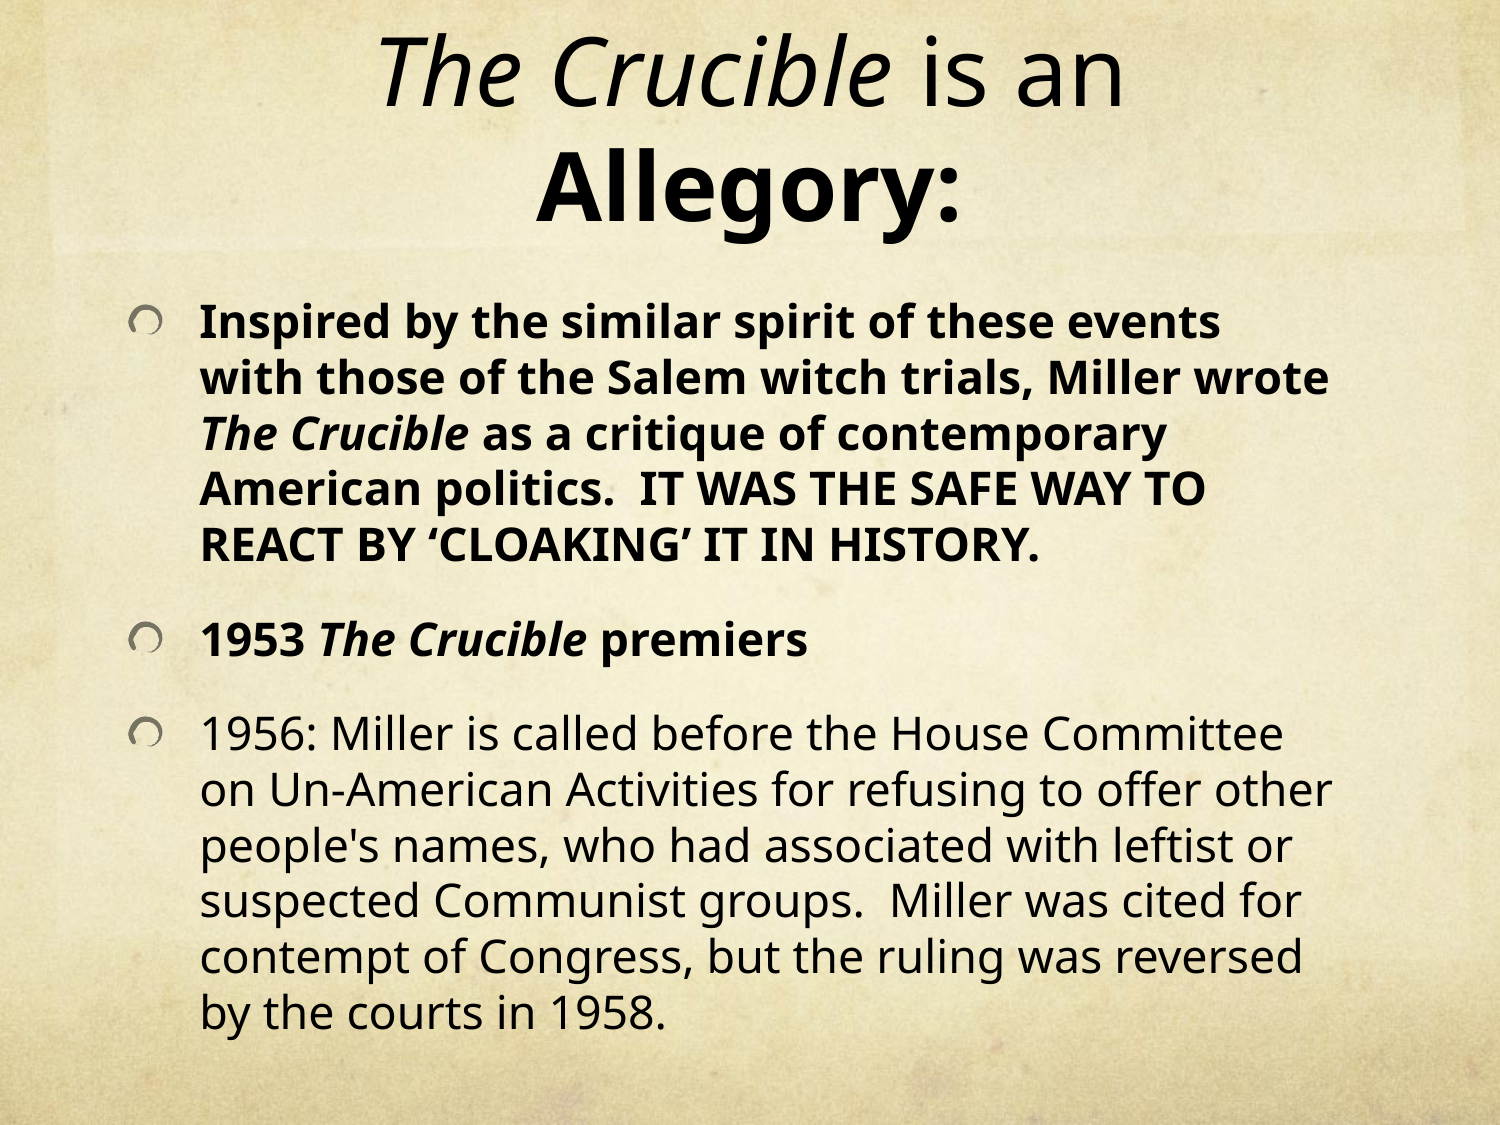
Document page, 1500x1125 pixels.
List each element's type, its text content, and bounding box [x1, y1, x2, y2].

list Inspired by the similar spirit of these events with those of the Salem witch trials, Miller wrote The Crucible as a critique of contemporary American politics. IT WAS THE SAFE WAY TO REACT BY ‘CLOAKING’ IT IN HISTORY. 1953 The Crucible premiers 1956: Miller is called before the House Committee on Un-American Activities for refusing to offer other people's names, who had associated with leftist or suspected Communist groups. Miller was cited for contempt of Congress, but the ruling was reversed by the courts in 1958. [113, 284, 1350, 1061]
picture [0, 0, 1500, 1125]
title The Crucible is an Allegory: [150, 82, 1350, 284]
